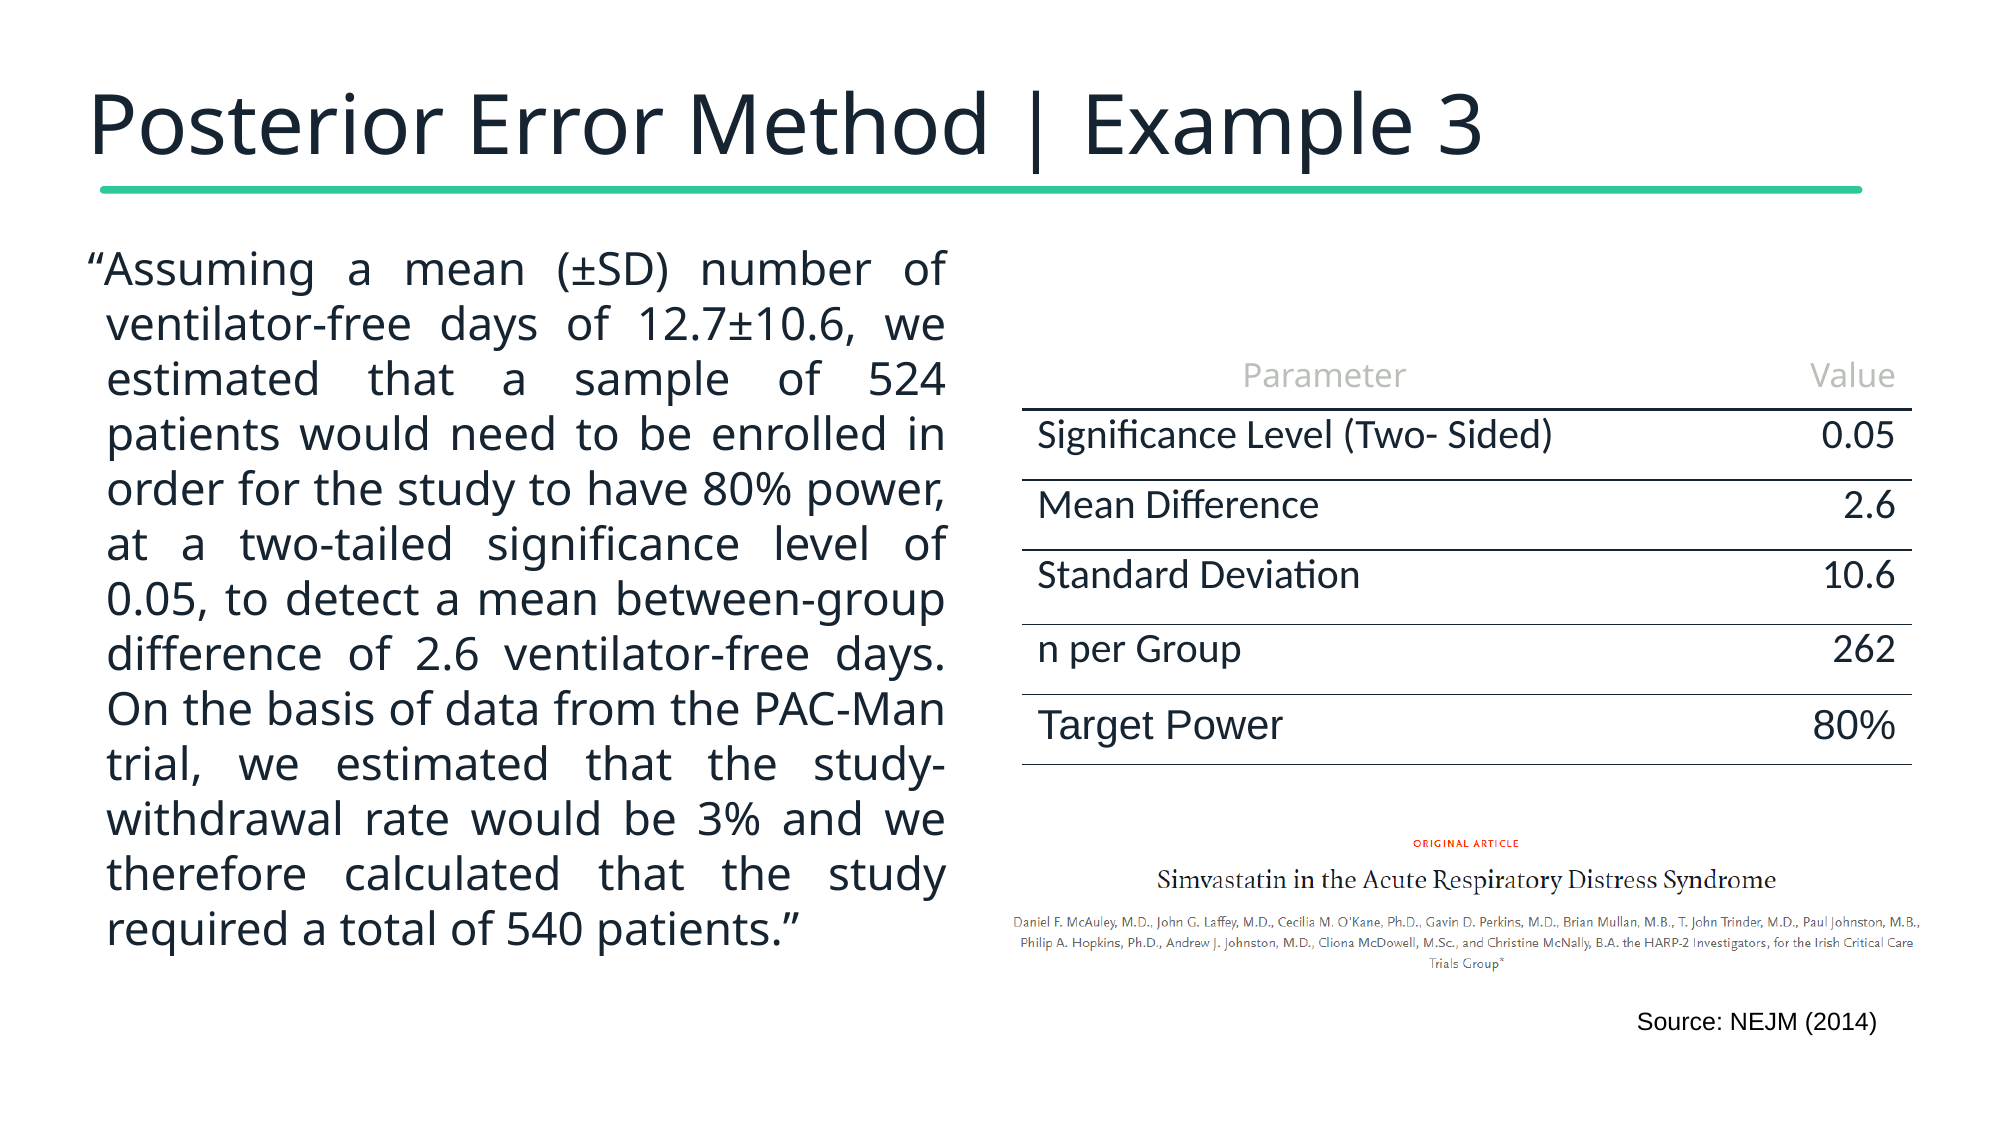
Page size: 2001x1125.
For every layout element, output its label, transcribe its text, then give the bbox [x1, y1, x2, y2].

table_cell 0.05 [1628, 411, 1910, 479]
text_box Source: NEJM (2014) [1622, 998, 2000, 1044]
picture [983, 824, 1951, 985]
table_cell 2.6 [1628, 481, 1910, 549]
table_cell 10.6 [1628, 551, 1910, 624]
table_cell Target Power [1023, 695, 1626, 764]
table_cell Significance Level (Two- Sided) [1023, 411, 1626, 479]
table_header Value [1628, 345, 1910, 408]
table_header Parameter [1023, 345, 1626, 408]
table_cell 262 [1628, 625, 1910, 694]
list “Assuming a mean (±SD) number of ventilator-free days of 12.7±10.6, we estimated that a sample of 524 patients would need to be enrolled in order for the study to have 80% power, at a two-tailed significance level of 0.05, to detect a mean between-group difference of 2.6 ventilator-free days. On the basis of data from the PAC-Man trial, we estimated that the study-withdrawal rate would be 3% and we therefore calculated that the study required a total of 540 patients.” [87, 240, 947, 1053]
table_cell 80% [1628, 695, 1910, 764]
title Posterior Error Method | Example 3 [87, 56, 1912, 173]
table_cell n per Group [1023, 625, 1626, 694]
table_cell Mean Difference [1023, 481, 1626, 549]
table_cell Standard Deviation [1023, 551, 1626, 624]
